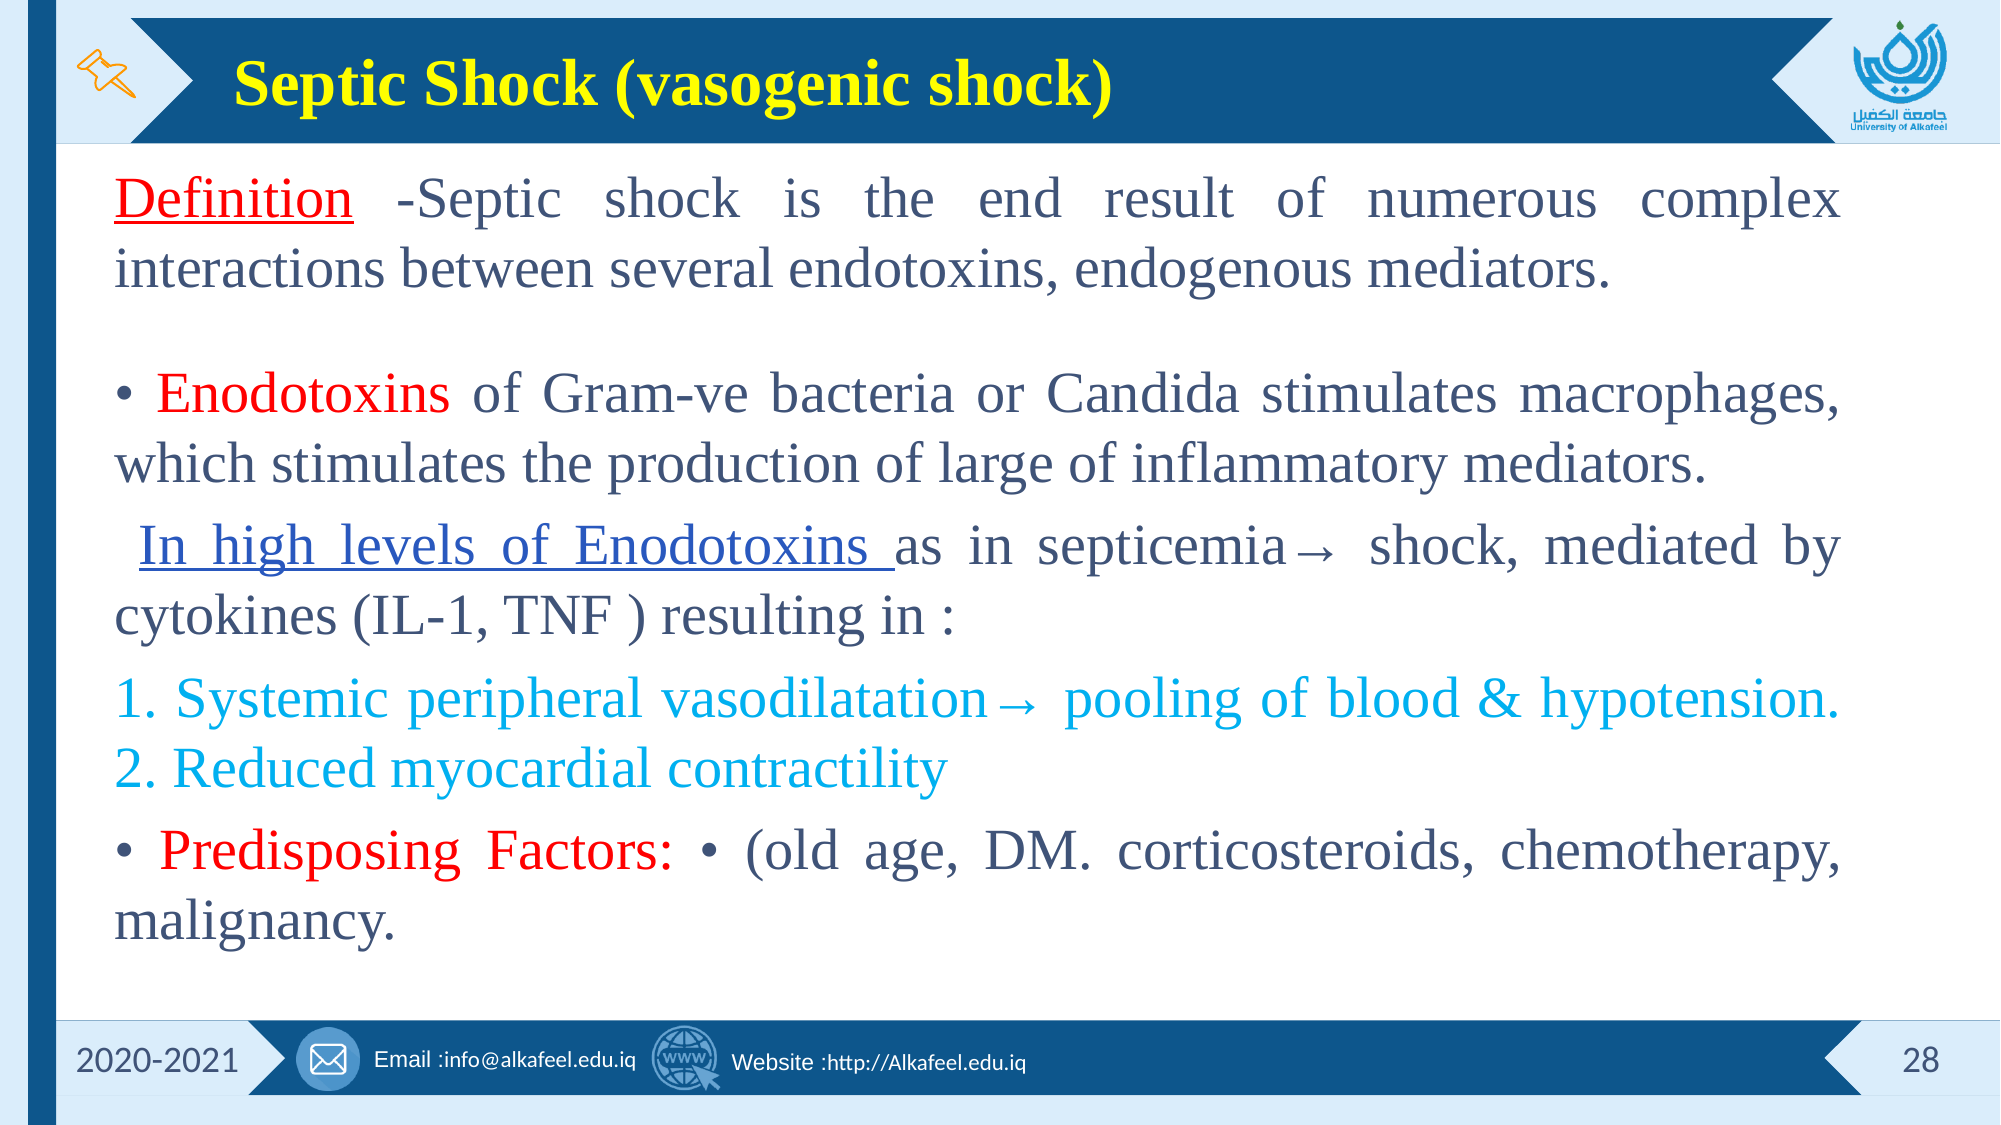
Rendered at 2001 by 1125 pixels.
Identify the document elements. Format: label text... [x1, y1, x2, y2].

list Definition -Septic shock is the end result of numerous complex interactions between several endotoxins, endogenous mediators. • Enodotoxins of Gram-ve bacteria or Candida stimulates macrophages, which stimulates the production of large of inflammatory mediators. In high levels of Enodotoxins as in septicemia→ shock, mediated by cytokines (IL-1, TNF ) resulting in : 1. Systemic peripheral vasodilatation→ pooling of blood & hypotension. 2. Reduced myocardial contractility • Predisposing Factors: • (old age, DM. corticosteroids, chemotherapy, malignancy. [86, 143, 1857, 978]
title Septic Shock (vasogenic shock) [201, 50, 1745, 117]
slide_number 2020-2021 [60, 1028, 258, 1088]
slide_number 28 [1887, 1028, 1982, 1088]
picture [1838, 16, 1957, 138]
